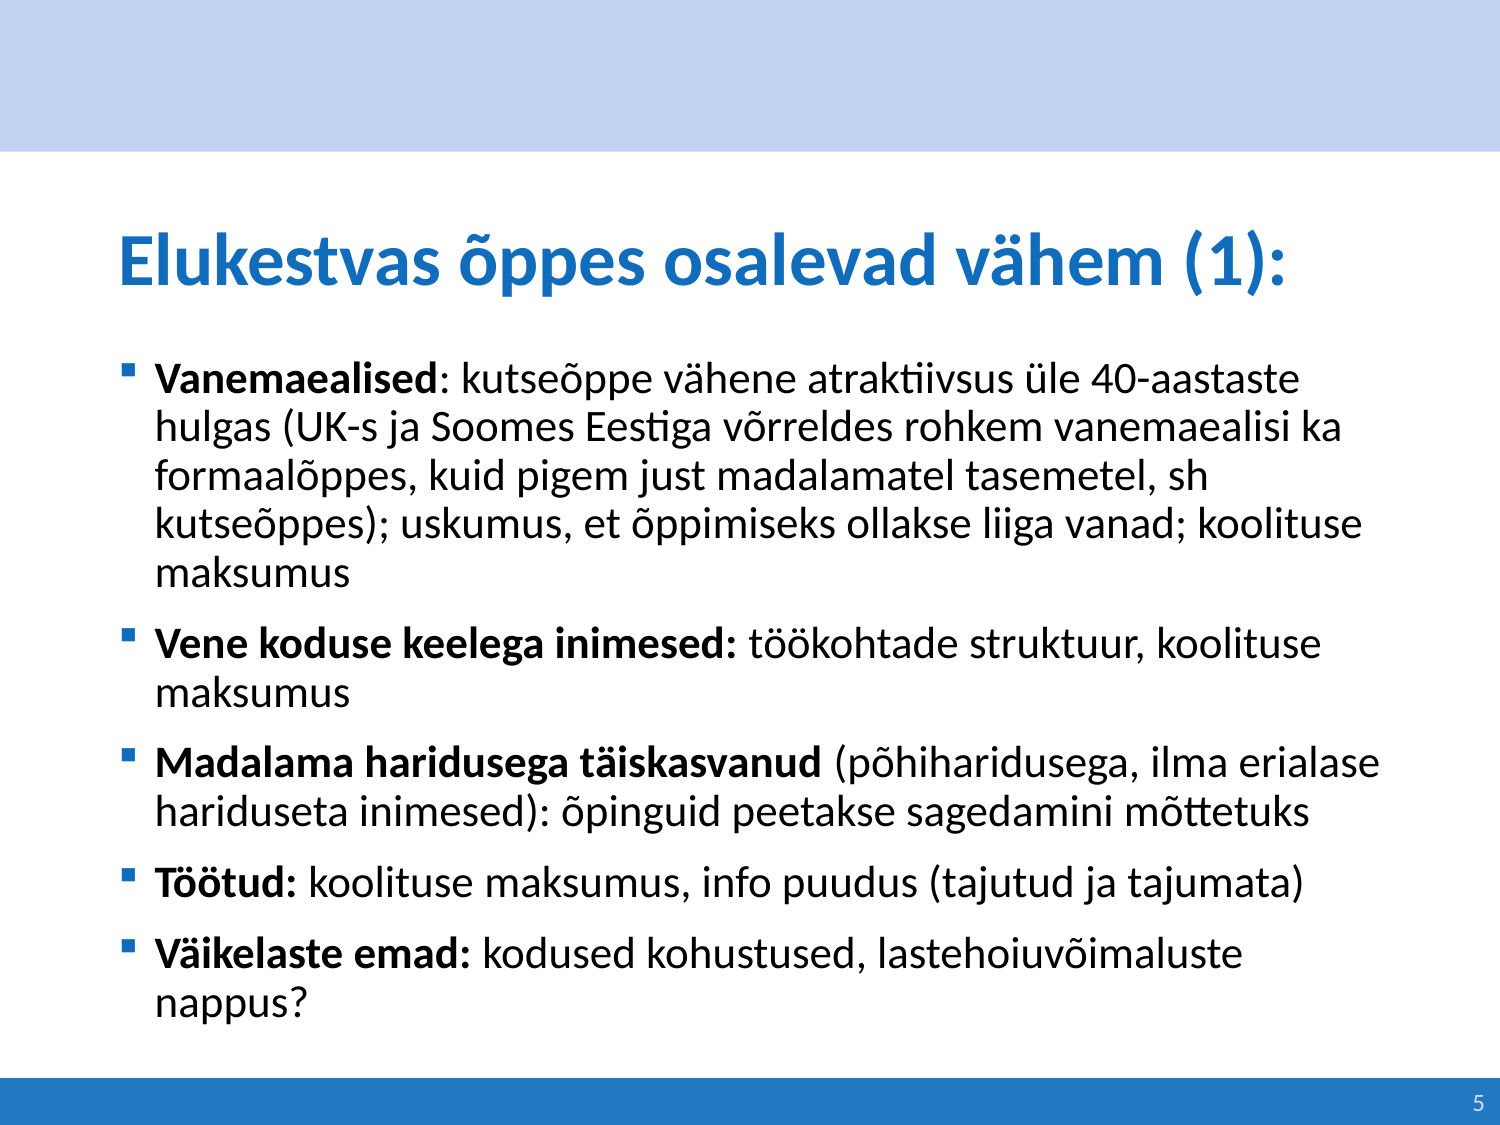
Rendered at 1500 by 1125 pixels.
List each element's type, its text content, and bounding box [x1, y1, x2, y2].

title Elukestvas õppes osalevad vähem (1): [103, 201, 1397, 320]
list Vanemaealised: kutseõppe vähene atraktiivsus üle 40-aastaste hulgas (UK-s ja Soomes Eestiga võrreldes rohkem vanemaealisi ka formaalõppes, kuid pigem just madalamatel tasemetel, sh kutseõppes); uskumus, et õppimiseks ollakse liiga vanad; koolituse maksumus Vene koduse keelega inimesed: töökohtade struktuur, koolituse maksumus Madalama haridusega täiskasvanud (põhiharidusega, ilma erialase hariduseta inimesed): õpinguid peetakse sagedamini mõttetuks Töötud: koolituse maksumus, info puudus (tajutud ja tajumata) Väikelaste emad: kodused kohustused, lastehoiuvõimaluste nappus? [103, 347, 1397, 1051]
slide_number 5 [1162, 1078, 1500, 1125]
picture [0, 1078, 1162, 1125]
